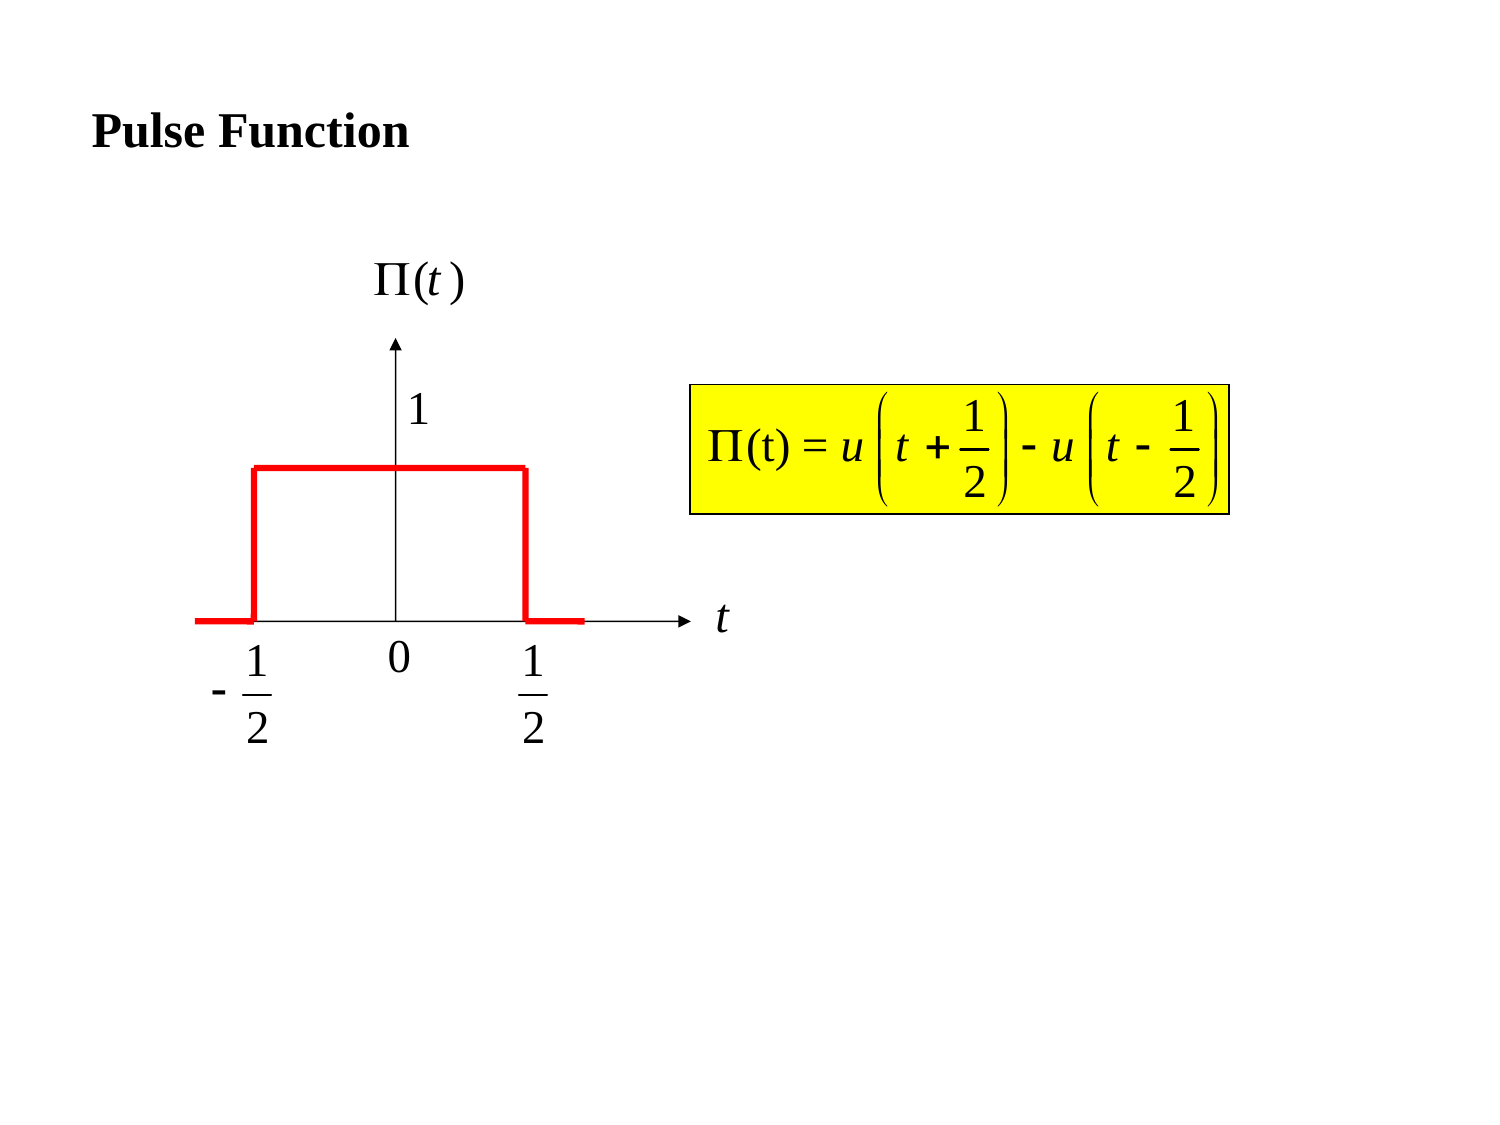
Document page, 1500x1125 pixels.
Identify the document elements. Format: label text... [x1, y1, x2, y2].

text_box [513, 633, 554, 752]
text_box [389, 337, 402, 467]
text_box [369, 254, 470, 313]
text_box Pulse Function [76, 90, 438, 165]
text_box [407, 385, 432, 431]
text_box [585, 615, 691, 628]
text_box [206, 633, 278, 752]
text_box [690, 385, 1229, 514]
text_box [383, 632, 416, 681]
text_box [714, 597, 742, 642]
